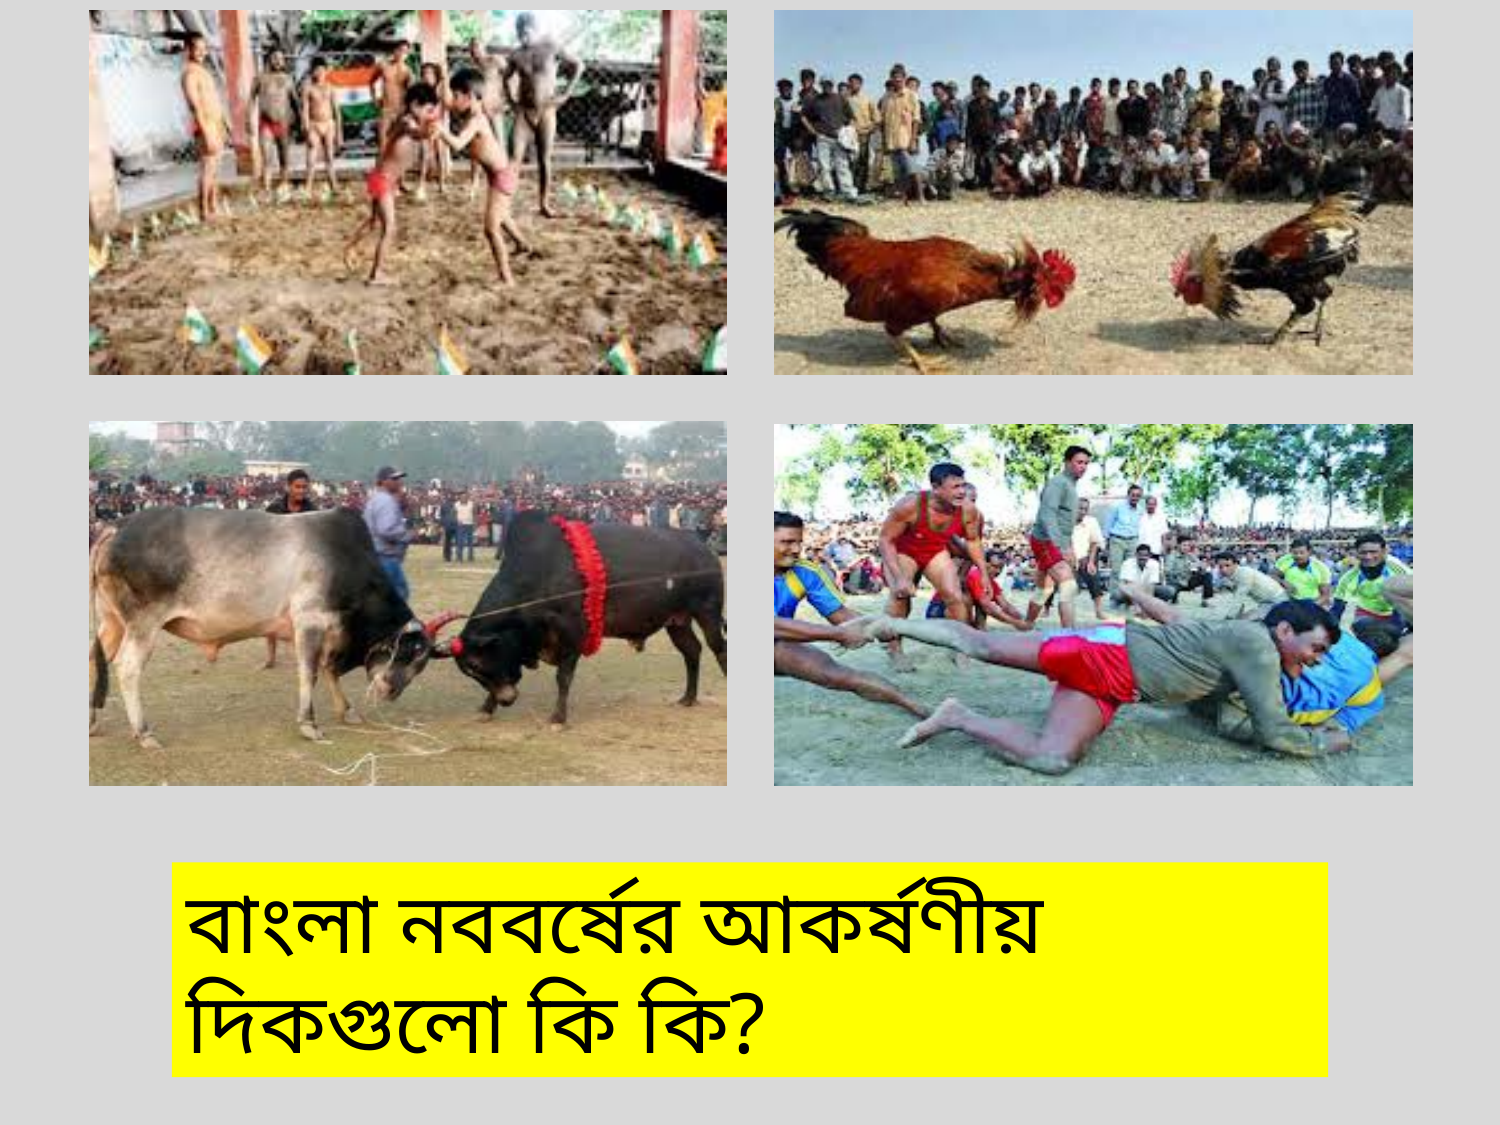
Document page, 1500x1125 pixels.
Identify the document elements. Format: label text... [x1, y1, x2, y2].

picture [89, 10, 728, 376]
text_box বাংলা নববর্ষের আকর্ষণীয় দিকগুলো কি কি? [171, 862, 1329, 1078]
picture [89, 421, 728, 787]
picture [774, 424, 1413, 787]
picture [774, 10, 1413, 376]
